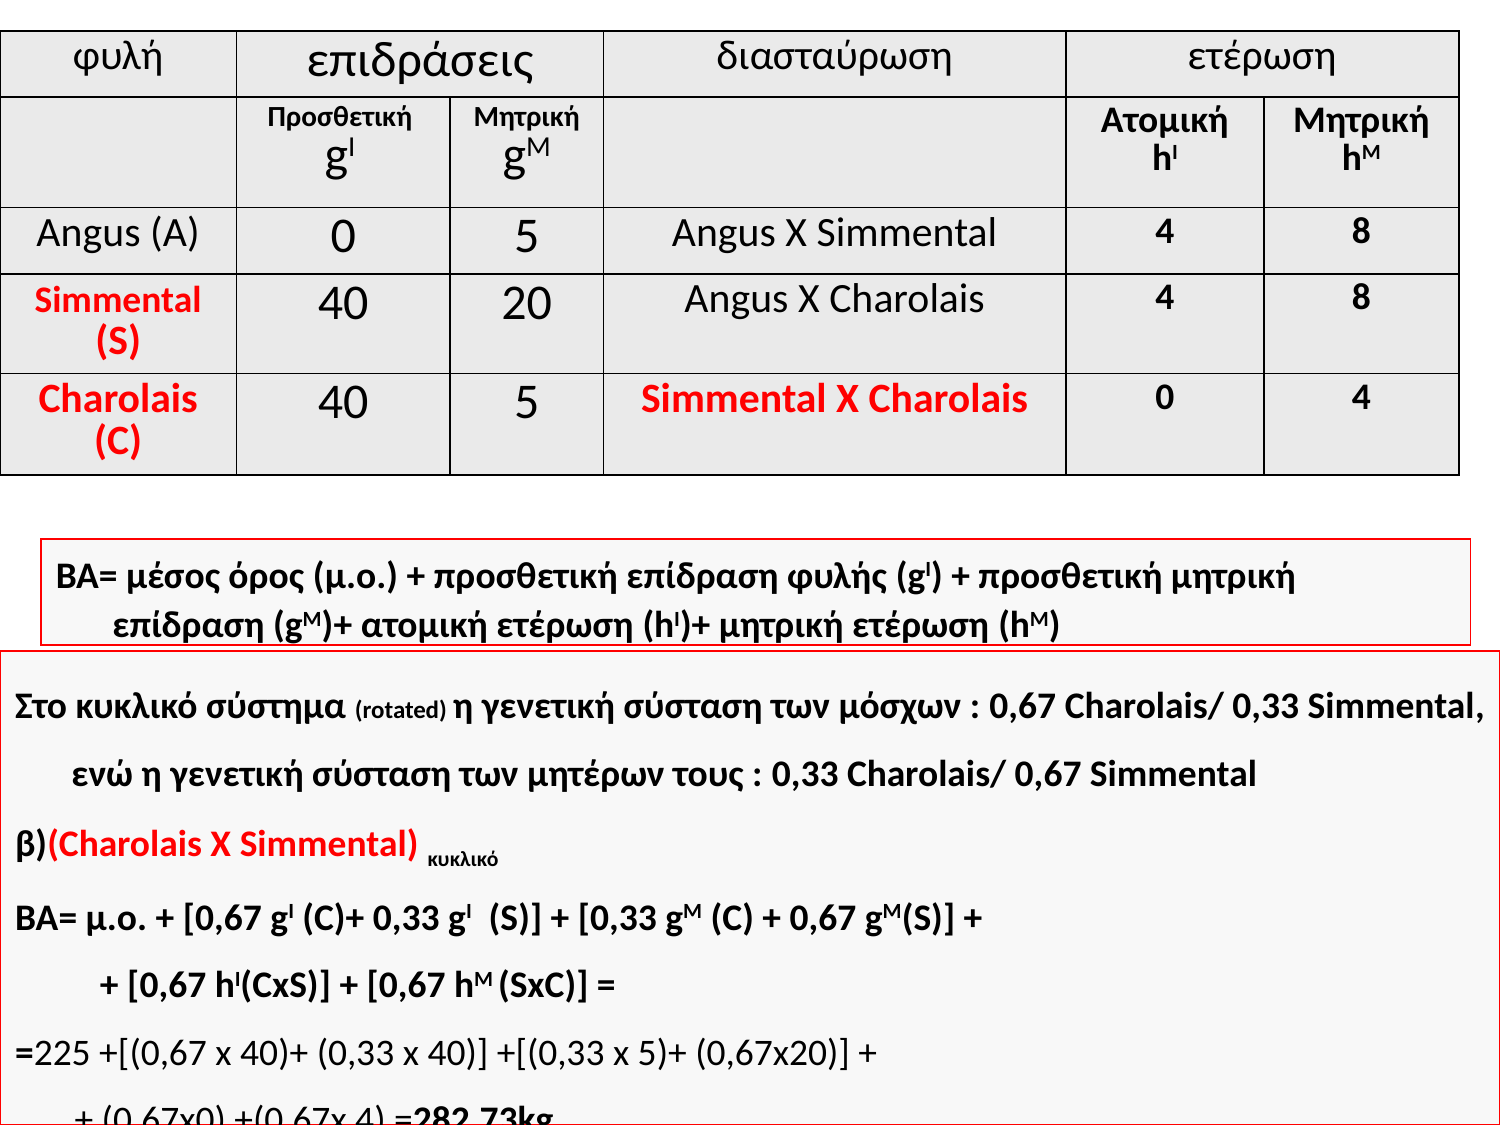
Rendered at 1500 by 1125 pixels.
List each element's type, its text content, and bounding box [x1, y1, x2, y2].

table_cell 8 [1265, 275, 1458, 373]
list Στο κυκλικό σύστημα (rotated) η γενετική σύσταση των μόσχων : 0,67 Charolais/ 0,33 Simmental, ενώ η γενετική σύσταση των μητέρων τους : 0,33 Charolais/ 0,67 Simmental β)(Charolais X Simmental) κυκλικό BA= μ.ο. + [0,67 gI (C)+ 0,33 gI (S)] + [0,33 gM (C) + 0,67 gM(S)] + + [0,67 hI(CxS)] + [0,67 hΜ (SxC)] = =225 +[(0,67 x 40)+ (0,33 x 40)] +[(0,33 x 5)+ (0,67x20)] + + (0,67x0) +(0,67x 4) =282,73kg [0, 650, 1500, 1125]
table_cell [1, 98, 236, 207]
table_cell 20 [451, 275, 603, 373]
table_cell 40 [237, 275, 449, 373]
table_cell Angus X Charolais [604, 275, 1065, 373]
table_cell 5 [451, 374, 603, 474]
table_cell 0 [1067, 374, 1263, 474]
table_header διασταύρωση [604, 32, 1065, 96]
table_cell Simmental (S) [1, 275, 236, 373]
table_cell [604, 98, 1065, 207]
table_cell 5 [451, 208, 603, 273]
table_cell Μητρική hΜ [1265, 98, 1458, 207]
table_cell Angus X Simmental [604, 208, 1065, 273]
table_cell Simmental X Charolais [604, 374, 1065, 474]
table_cell 40 [237, 374, 449, 474]
text_box ΒΑ= μέσος όρος (μ.ο.) + προσθετική επίδραση φυλής (gI) + προσθετική μητρική επίδραση (gM)+ ατομική ετέρωση (hI)+ μητρική ετέρωση (hM) [41, 538, 1471, 646]
table_header φυλή [1, 32, 236, 96]
table_cell 0 [237, 208, 449, 273]
table_cell 8 [1265, 208, 1458, 273]
table_header επιδράσεις [237, 32, 603, 96]
table_cell Angus (A) [1, 208, 236, 273]
table_cell Προσθετική gI [237, 98, 449, 207]
table_cell Ατομική hI [1067, 98, 1263, 207]
table_header ετέρωση [1067, 32, 1458, 96]
table_cell Charolais (C) [1, 374, 236, 474]
table_cell 4 [1067, 275, 1263, 373]
table_cell Μητρική gM [451, 98, 603, 207]
table_cell 4 [1067, 208, 1263, 273]
table_cell 4 [1265, 374, 1458, 474]
